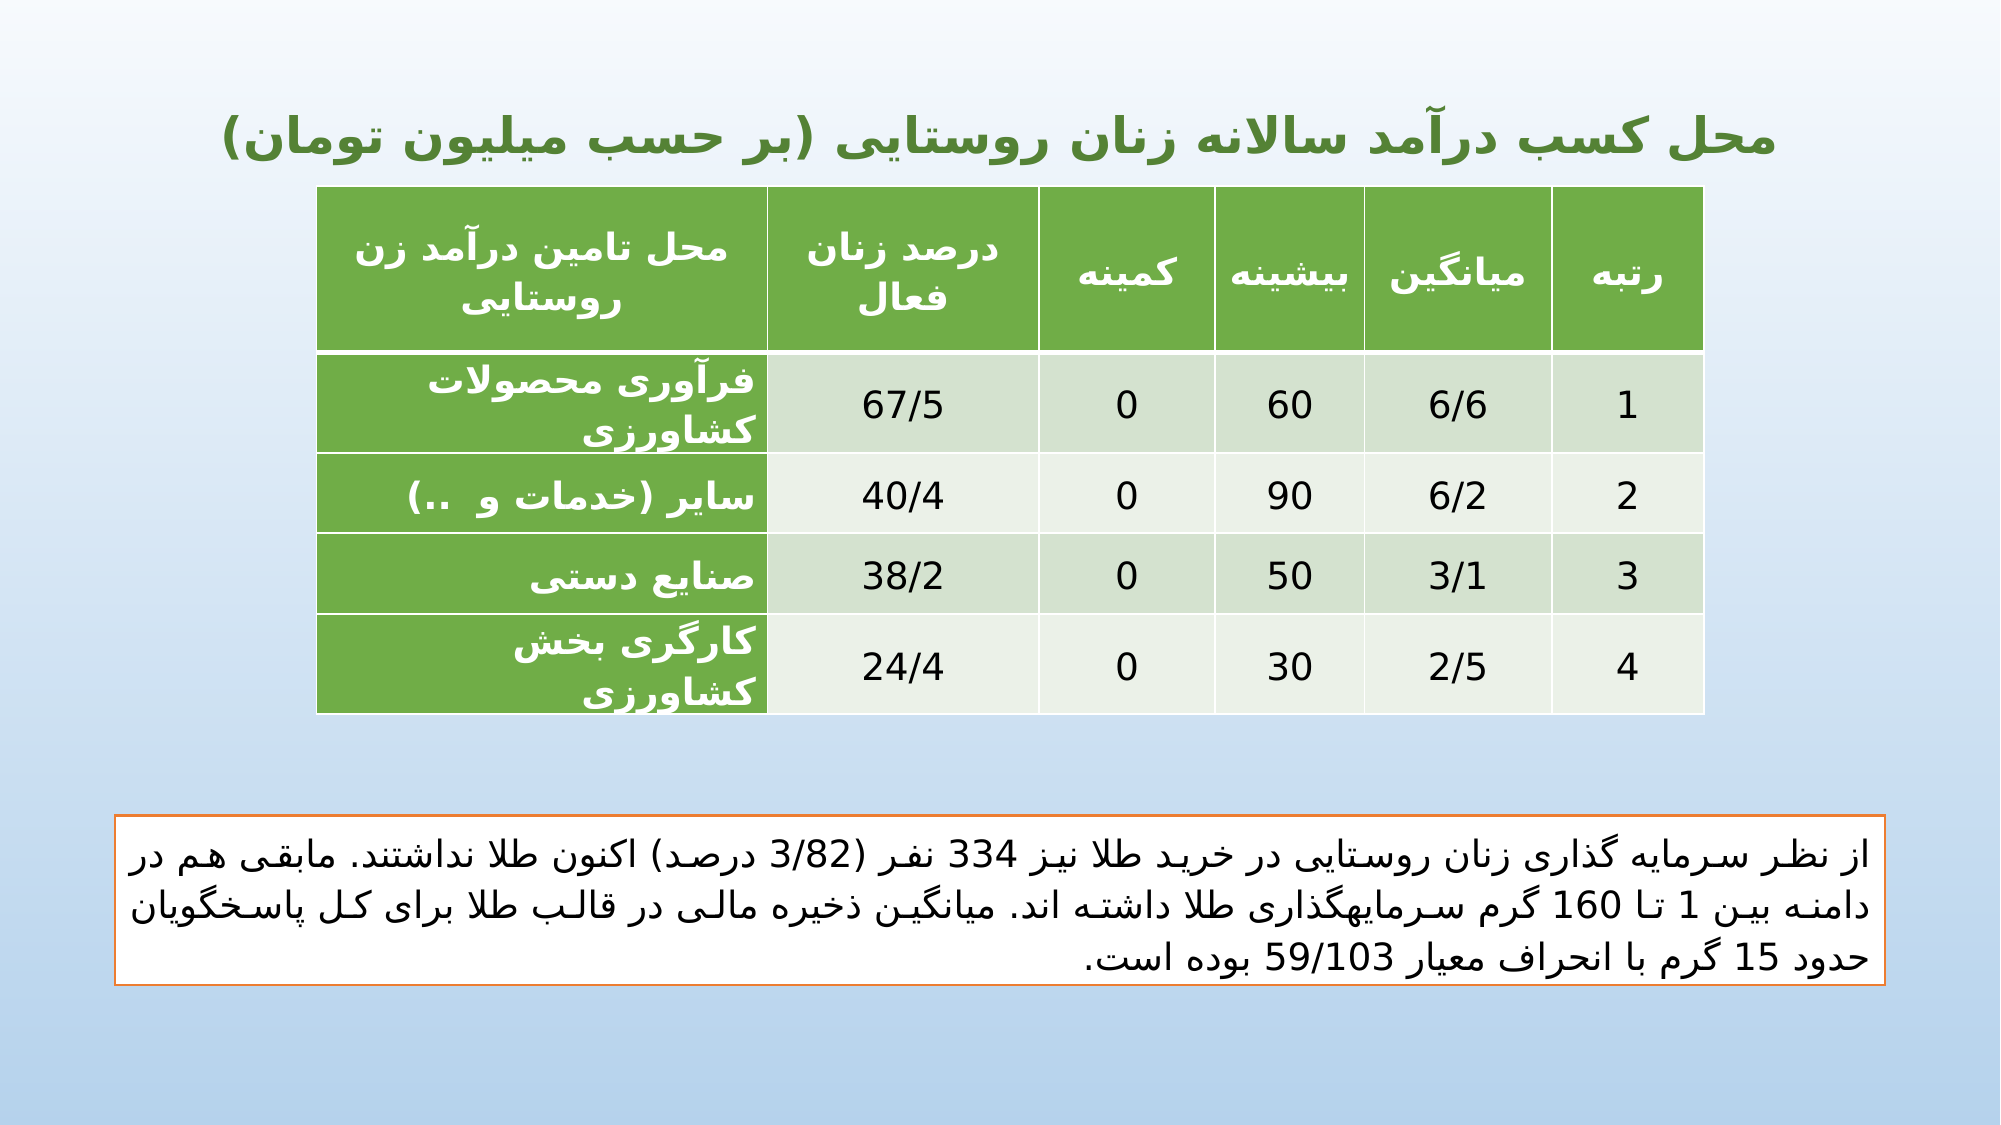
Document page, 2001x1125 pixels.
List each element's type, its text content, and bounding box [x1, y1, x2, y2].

table_cell 1 [1553, 355, 1703, 452]
text_box از نظر سرمایه گذاری زنان روستایی در خرید طلا نیز 334 نفر (3/82 درصد) اکنون طلا نداشتند. مابقی هم در دامنه بین 1 تا 160 گرم سرمایه­گذاری طلا داشته اند. میانگین ذخیره مالی در قالب طلا برای کل پاسخگویان حدود 15 گرم با انحراف معیار 59/103 بوده است. [114, 814, 1886, 986]
table_header رتبه [1553, 187, 1703, 350]
table_cell 0 [1040, 355, 1214, 452]
table_cell 90 [1216, 454, 1364, 532]
table_cell کارگری بخش کشاورزی [317, 615, 767, 713]
table_cell 4 [1553, 615, 1703, 713]
table_cell 3/1 [1365, 534, 1551, 613]
title محل کسب درآمد سالانه زنان روستایی (بر حسب میلیون تومان) [137, 59, 1863, 214]
table_cell 0 [1040, 454, 1214, 532]
table_cell فرآوری محصولات کشاورزی [317, 355, 767, 452]
table_cell 24/4 [768, 615, 1038, 713]
table_header بیشینه [1216, 187, 1364, 350]
table_cell 67/5 [768, 355, 1038, 452]
table_cell 0 [1040, 534, 1214, 613]
table_cell 2/5 [1365, 615, 1551, 713]
table_header کمینه [1040, 187, 1214, 350]
table_cell 30 [1216, 615, 1364, 713]
table_header درصد زنان فعال [768, 187, 1038, 350]
table_cell 3 [1553, 534, 1703, 613]
table_cell 6/2 [1365, 454, 1551, 532]
table_cell 6/6 [1365, 355, 1551, 452]
table_cell 60 [1216, 355, 1364, 452]
table_cell 0 [1040, 615, 1214, 713]
table_cell سایر (خدمات و ..) [317, 454, 767, 532]
table_cell 38/2 [768, 534, 1038, 613]
table_cell 50 [1216, 534, 1364, 613]
table_header میانگین [1365, 187, 1551, 350]
table_cell صنایع دستی [317, 534, 767, 613]
table_header محل تامین درآمد زن روستایی [317, 187, 767, 350]
table_cell 40/4 [768, 454, 1038, 532]
table_cell 2 [1553, 454, 1703, 532]
